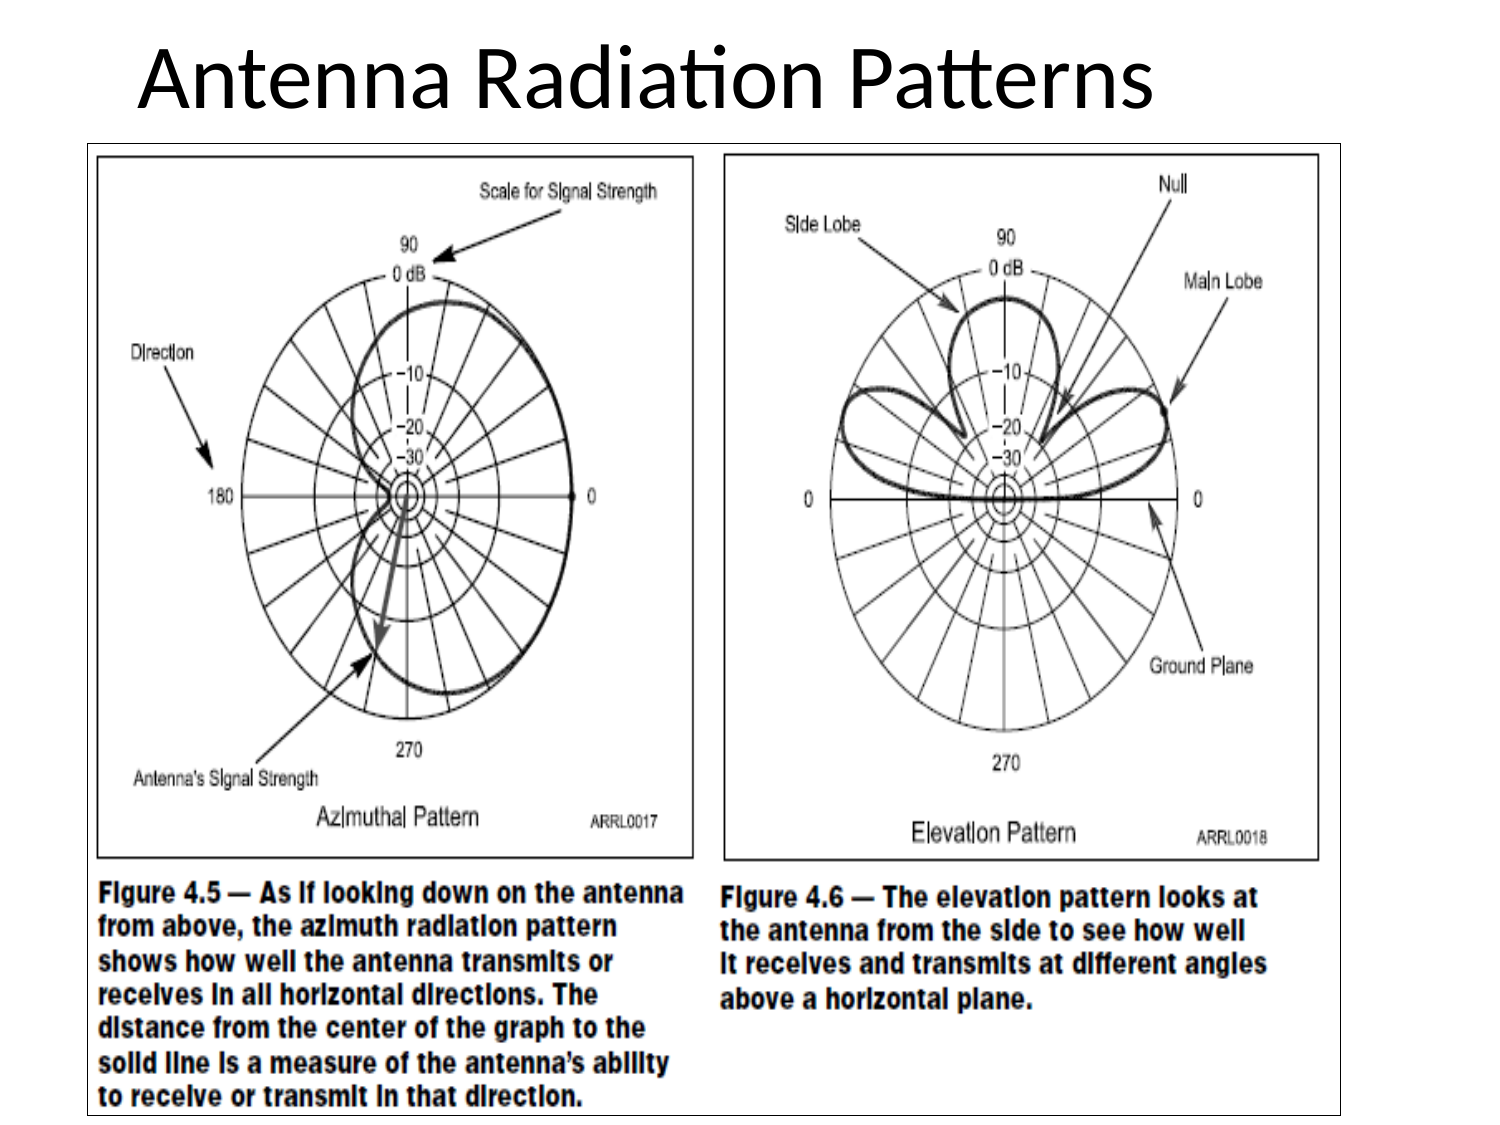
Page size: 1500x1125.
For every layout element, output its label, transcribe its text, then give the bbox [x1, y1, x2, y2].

picture [87, 143, 1341, 1116]
title Antenna Radiation Patterns [0, 0, 1294, 144]
